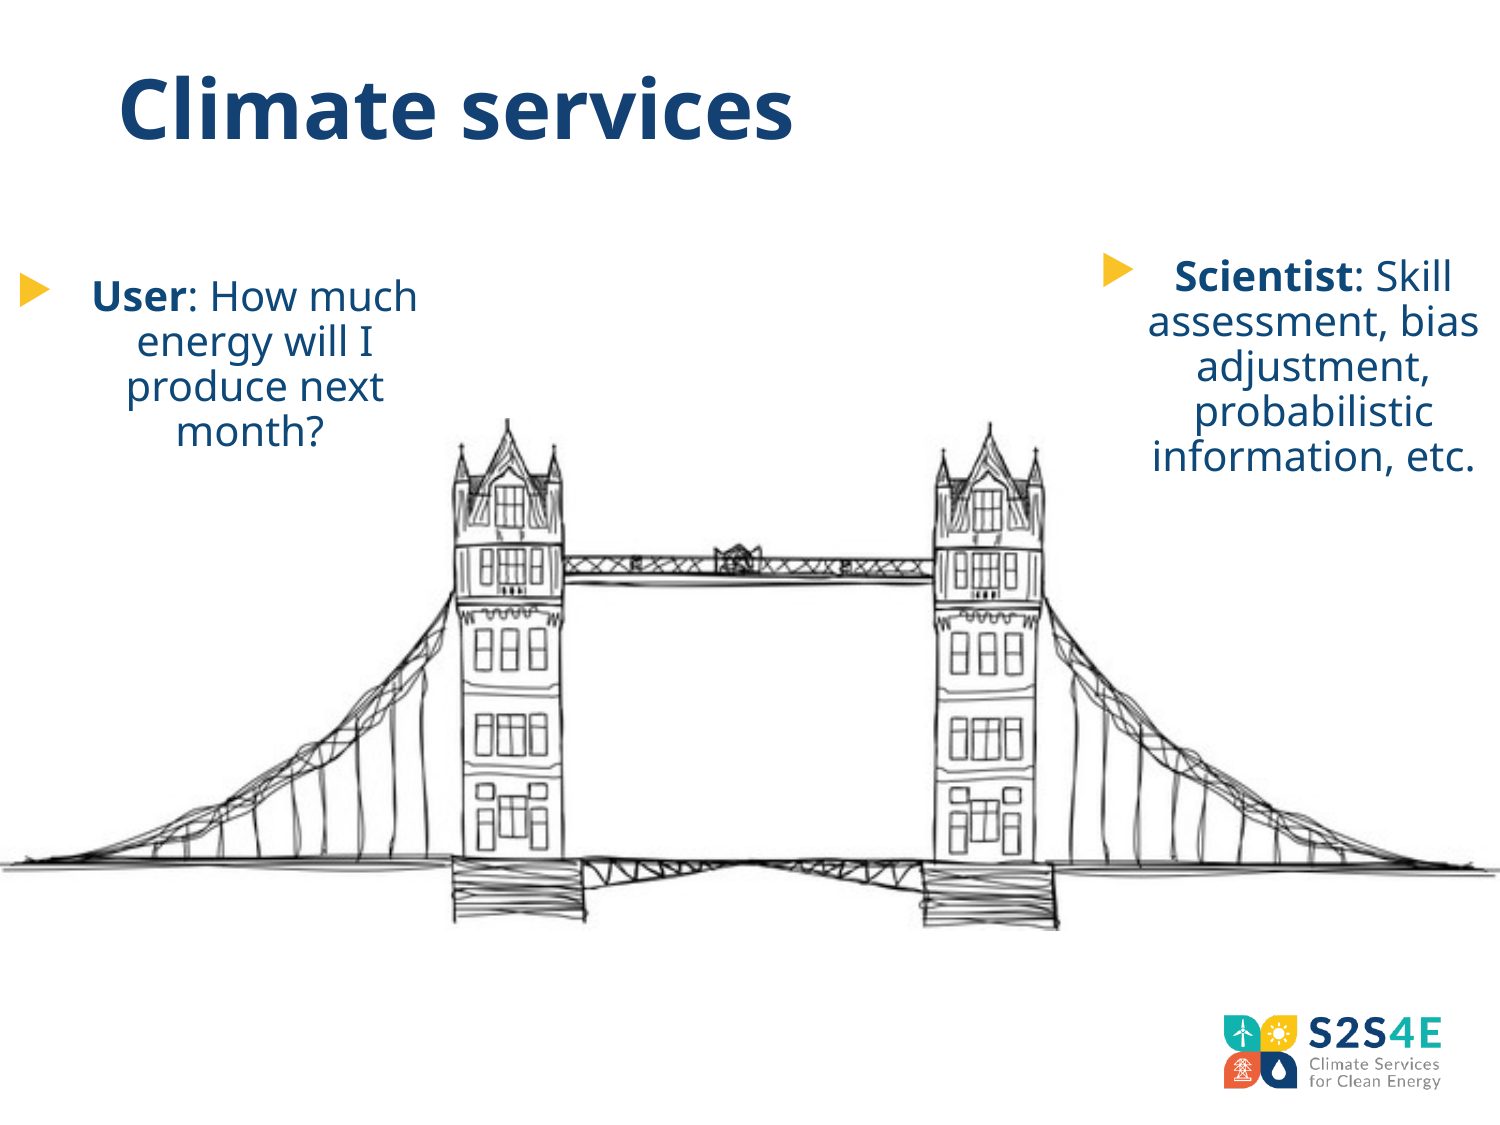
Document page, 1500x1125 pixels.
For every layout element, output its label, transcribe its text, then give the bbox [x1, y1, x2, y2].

picture [1224, 1011, 1445, 1091]
list User: How much energy will I produce next month? [0, 268, 436, 418]
text_box Scientist: Skill assessment, bias adjustment, probabilistic information, etc. [1052, 247, 1500, 418]
title Climate services [103, 59, 1397, 195]
picture [0, 418, 1500, 931]
